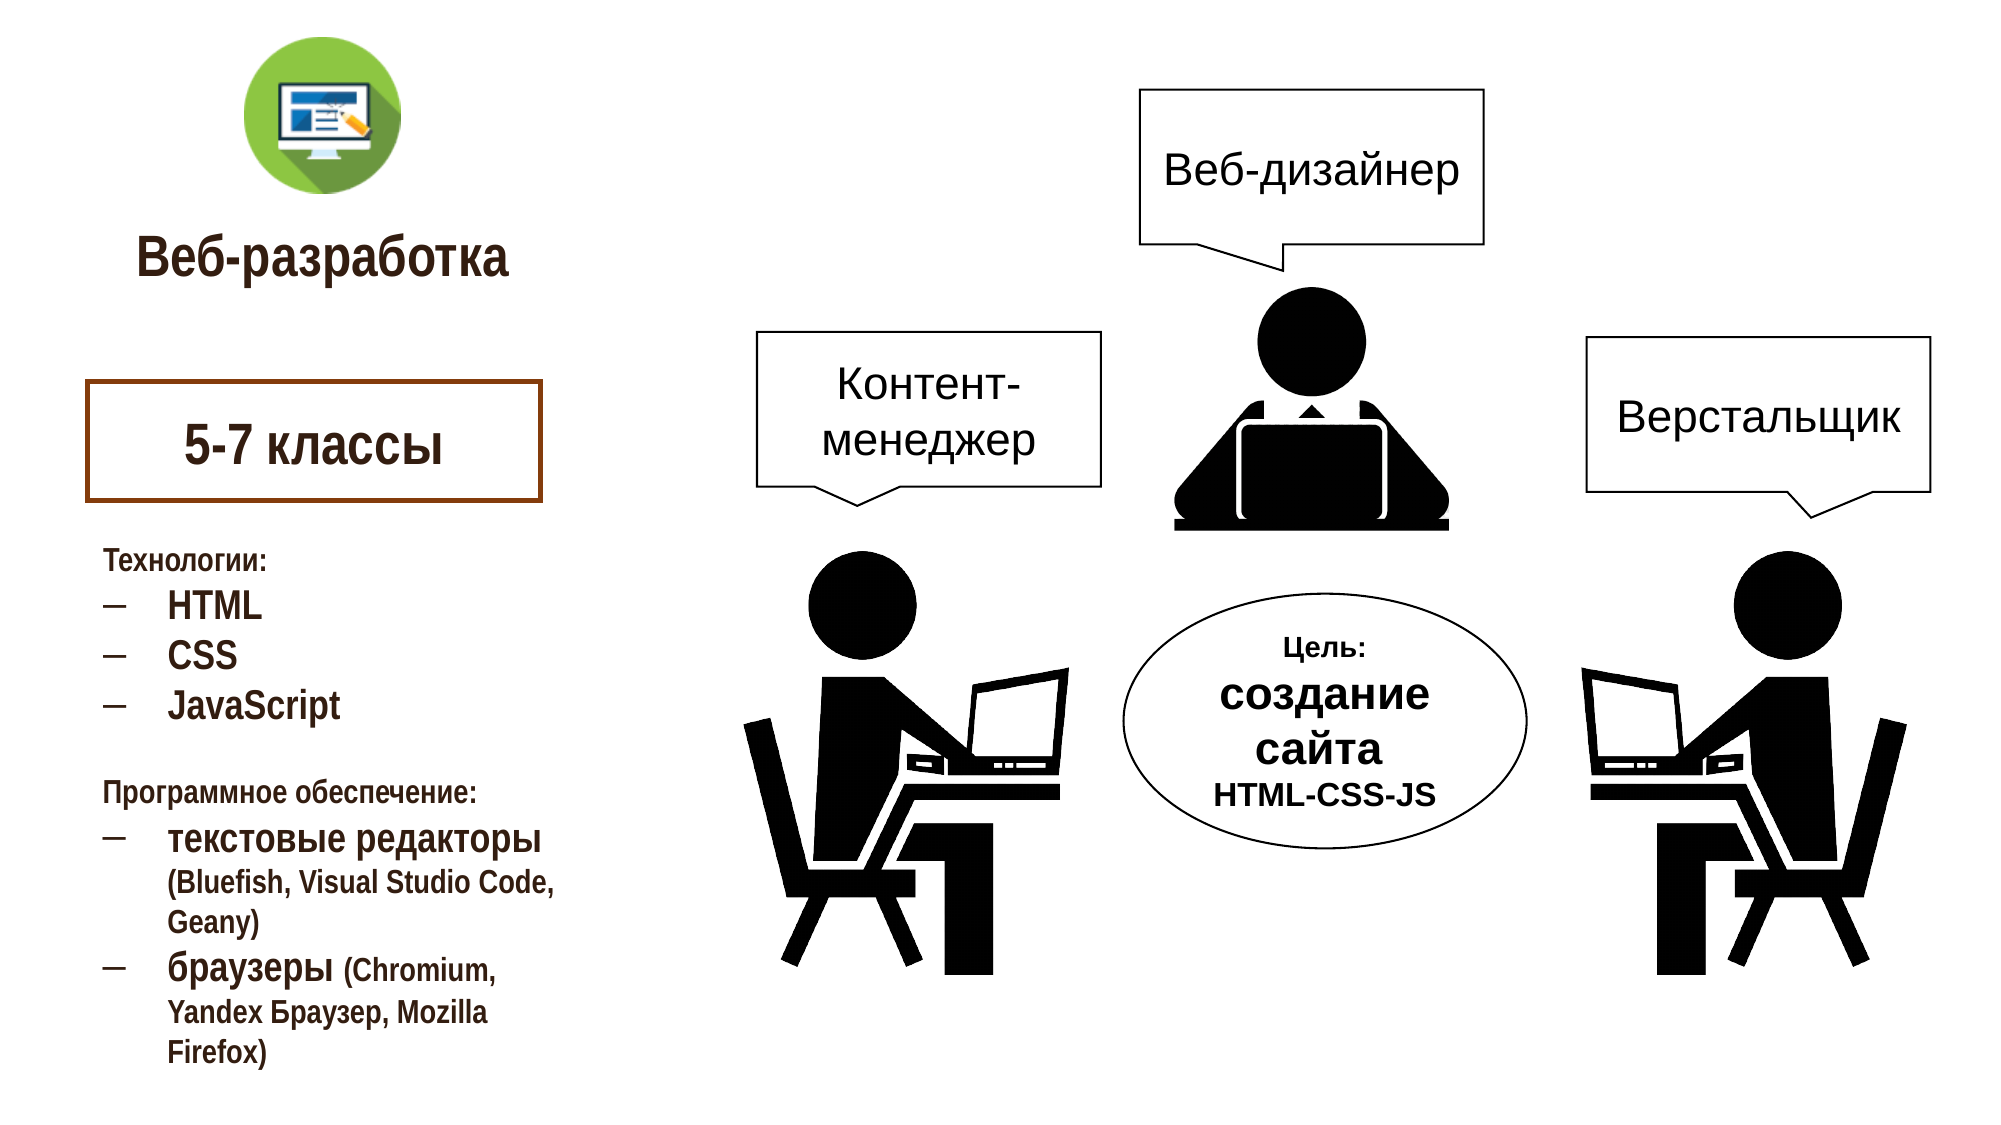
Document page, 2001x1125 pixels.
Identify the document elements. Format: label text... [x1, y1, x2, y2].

picture [244, 37, 401, 194]
picture [1549, 551, 1939, 975]
picture [711, 551, 1101, 975]
text_box Верстальщик [1585, 336, 1932, 519]
text_box [87, 381, 542, 501]
text_box Цель: создание сайта HTML-CSS-JS [1122, 592, 1528, 850]
picture [1174, 287, 1450, 531]
text_box 5-7 классы [87, 398, 541, 484]
text_box Веб-разработка [120, 210, 526, 296]
text_box Веб-дизайнер [1138, 88, 1485, 273]
text_box Программное обеспечение: текстовые редакторы (Bluefish, Visual Studio Code, Geany) браузеры (Chromium, Yandex Браузер, Mozilla Firefox) [87, 762, 578, 1078]
text_box Технологии: HTML CSS JavaScript [88, 530, 578, 736]
text_box Контент-менеджер [755, 330, 1102, 507]
